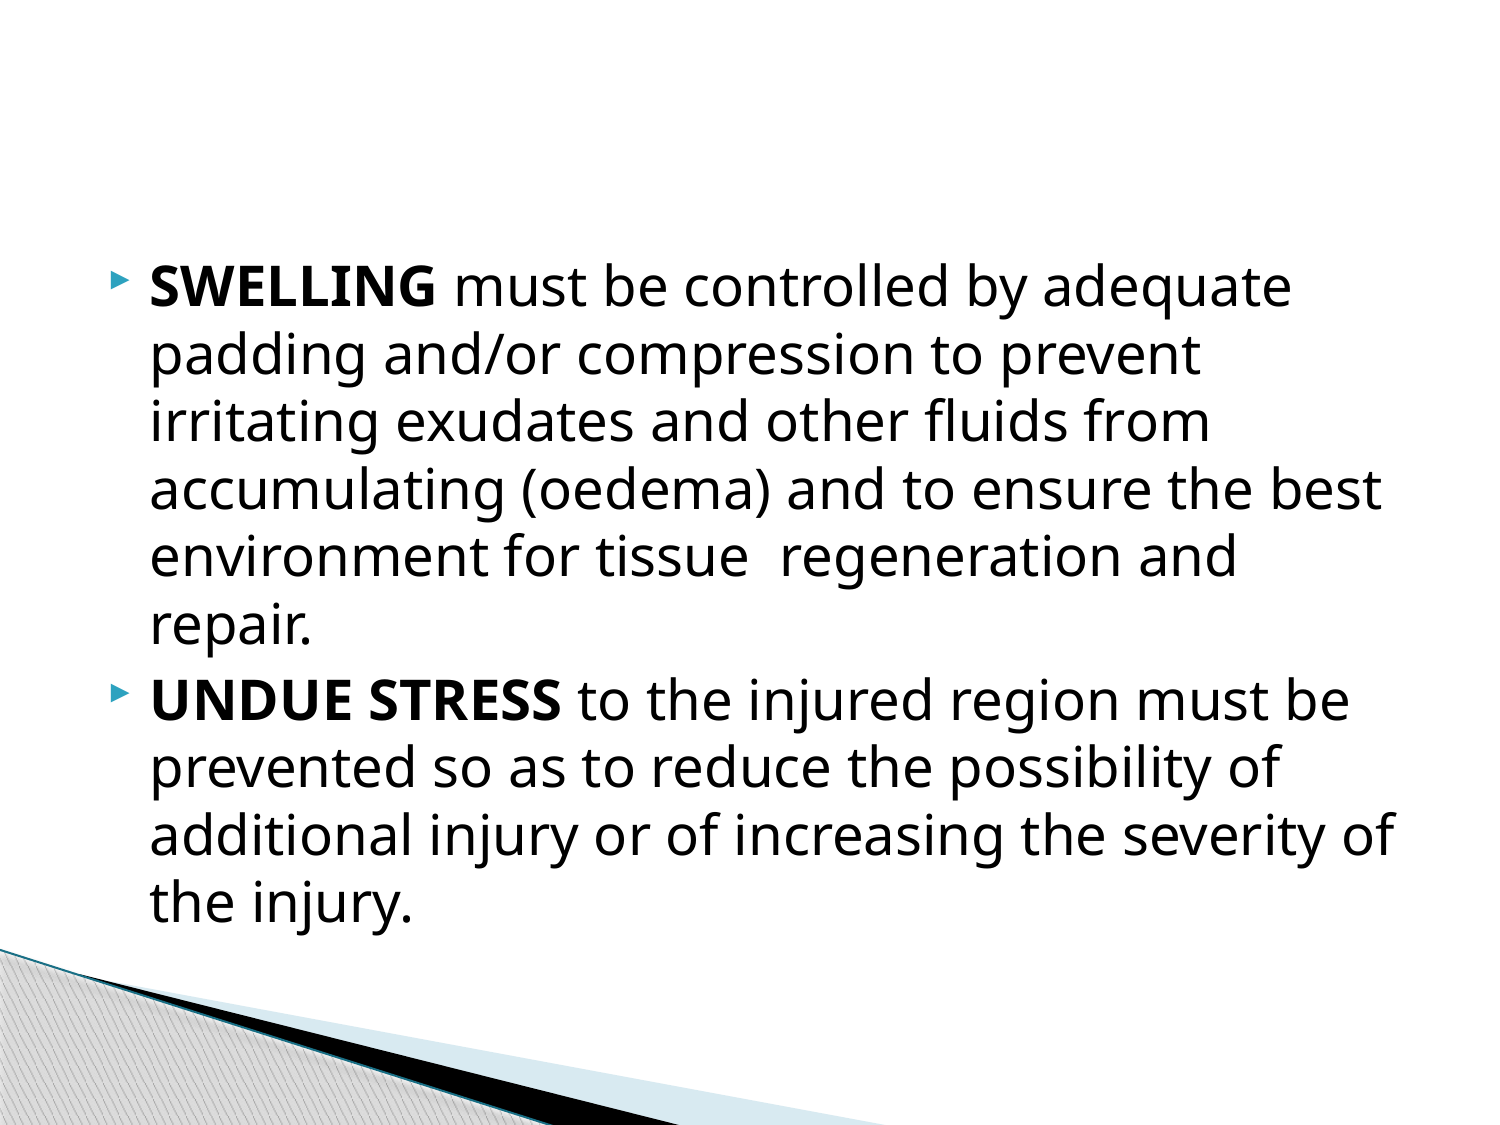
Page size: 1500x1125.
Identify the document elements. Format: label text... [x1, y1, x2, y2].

list SWELLING must be controlled by adequate padding and/or compression to prevent irritating exudates and other fluids from accumulating (oedema) and to ensure the best environment for tissue regeneration and repair. UNDUE STRESS to the injured region must be prevented so as to reduce the possibility of additional injury or of increasing the severity of the injury. [75, 243, 1425, 986]
